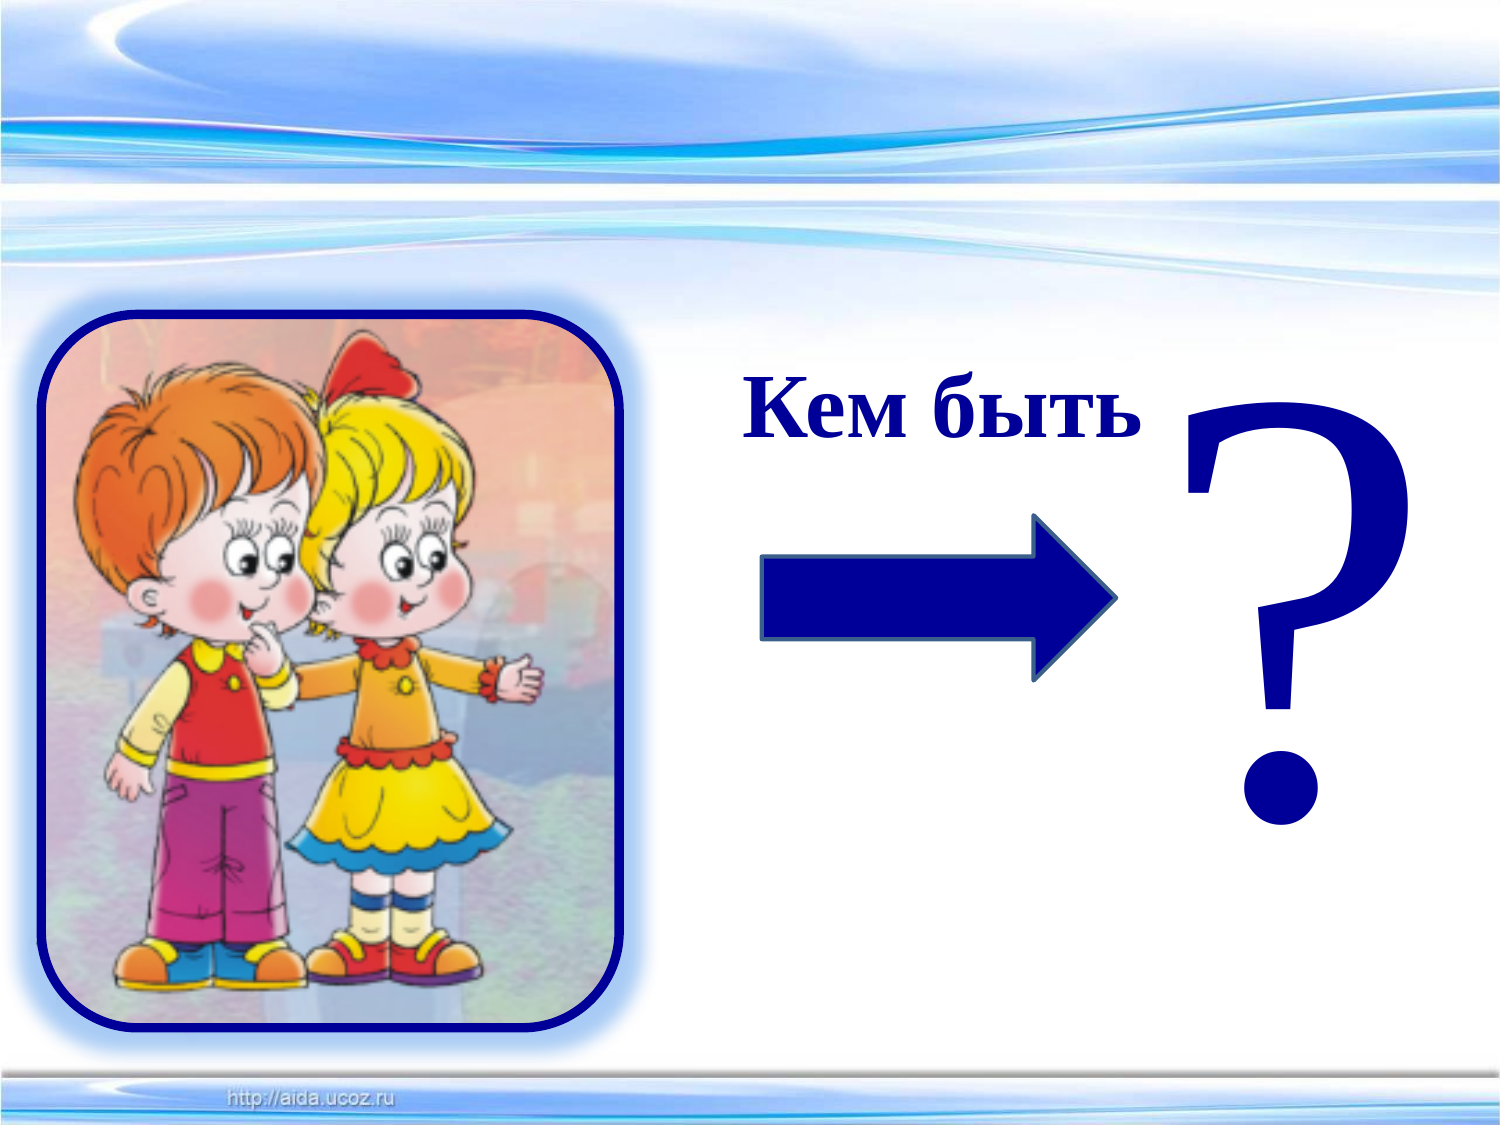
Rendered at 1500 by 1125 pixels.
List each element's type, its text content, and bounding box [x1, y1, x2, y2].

text_box ? [1141, 184, 1449, 950]
text_box [759, 513, 1119, 683]
picture [0, 0, 1500, 1125]
text_box Кем быть [728, 338, 1159, 463]
